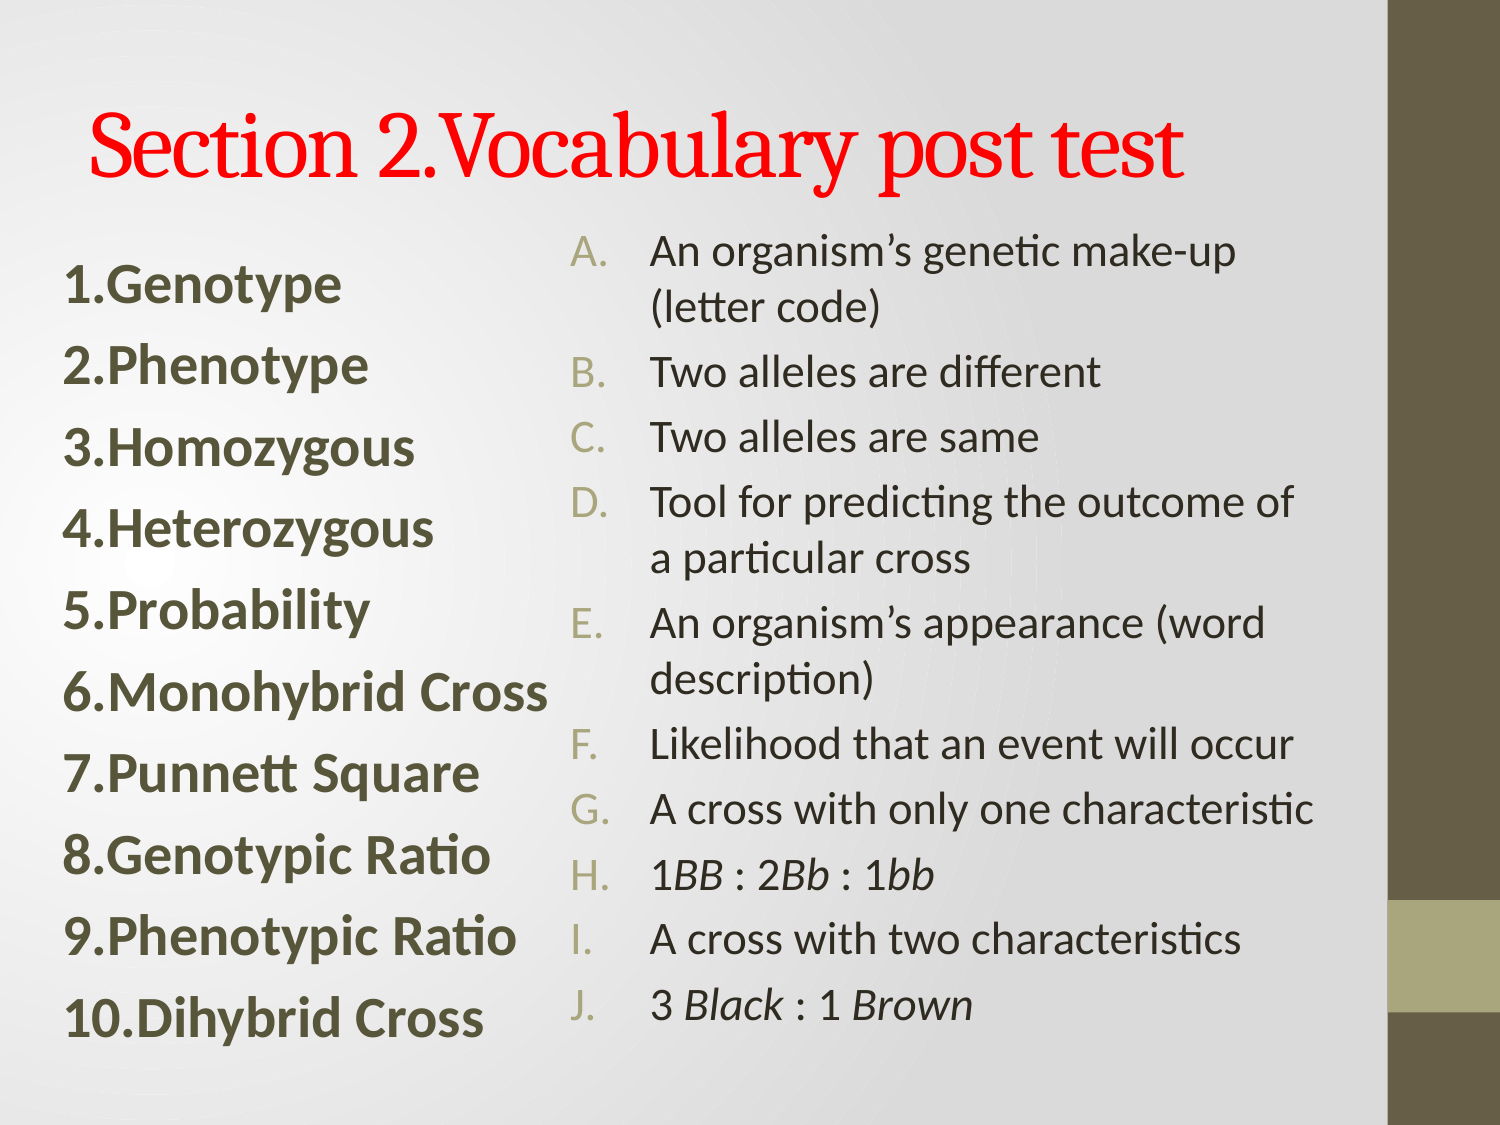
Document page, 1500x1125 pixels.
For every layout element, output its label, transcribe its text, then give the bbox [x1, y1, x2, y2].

list 1.Genotype 2.Phenotype 3.Homozygous 4.Heterozygous 5.Probability 6.Monohybrid Cross 7.Punnett Square 8.Genotypic Ratio 9.Phenotypic Ratio 10.Dihybrid Cross [24, 237, 625, 1086]
list An organism’s genetic make-up (letter code) Two alleles are different Two alleles are same Tool for predicting the outcome of a particular cross An organism’s appearance (word description) Likelihood that an event will occur A cross with only one characteristic 1BB : 2Bb : 1bb A cross with two characteristics 3 Black : 1 Brown [537, 212, 1338, 1073]
title Section 2.Vocabulary post test [75, 45, 1325, 233]
